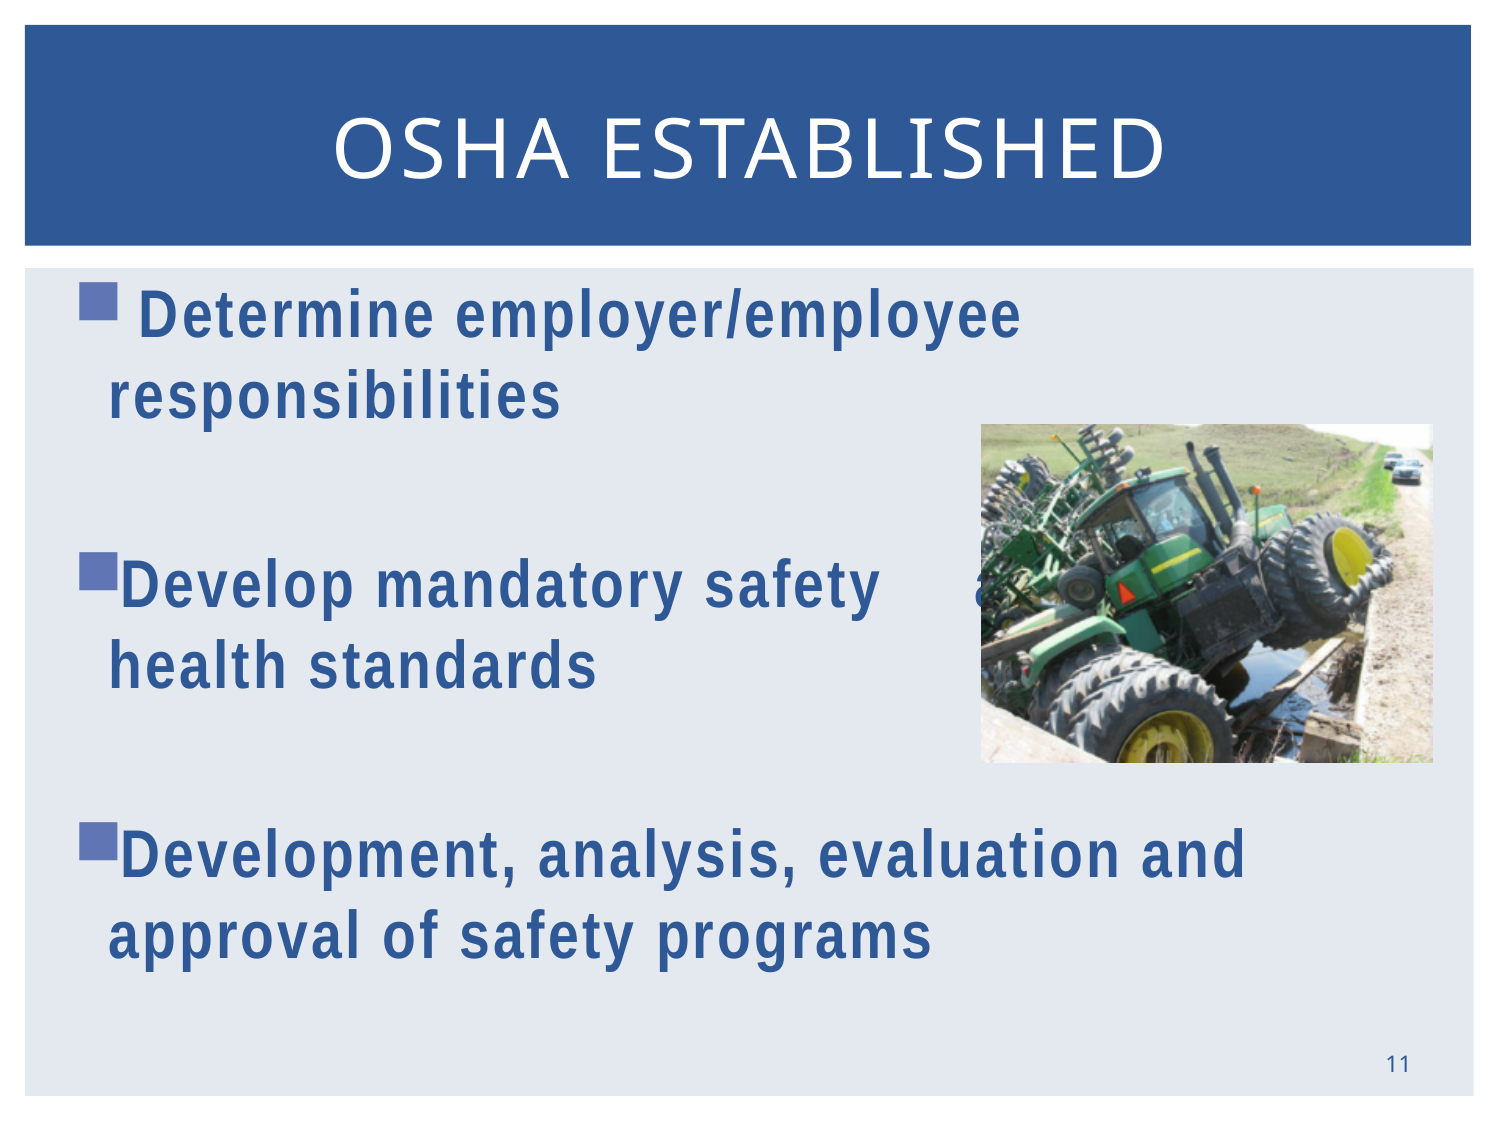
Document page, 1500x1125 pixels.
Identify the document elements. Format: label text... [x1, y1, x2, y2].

list Determine employer/employee responsibilities Develop mandatory safety and health standards Development, analysis, evaluation and approval of safety programs [50, 262, 1288, 986]
title OSHA Established [62, 58, 1438, 232]
slide_number 11 [1349, 1041, 1448, 1089]
picture [981, 424, 1433, 763]
